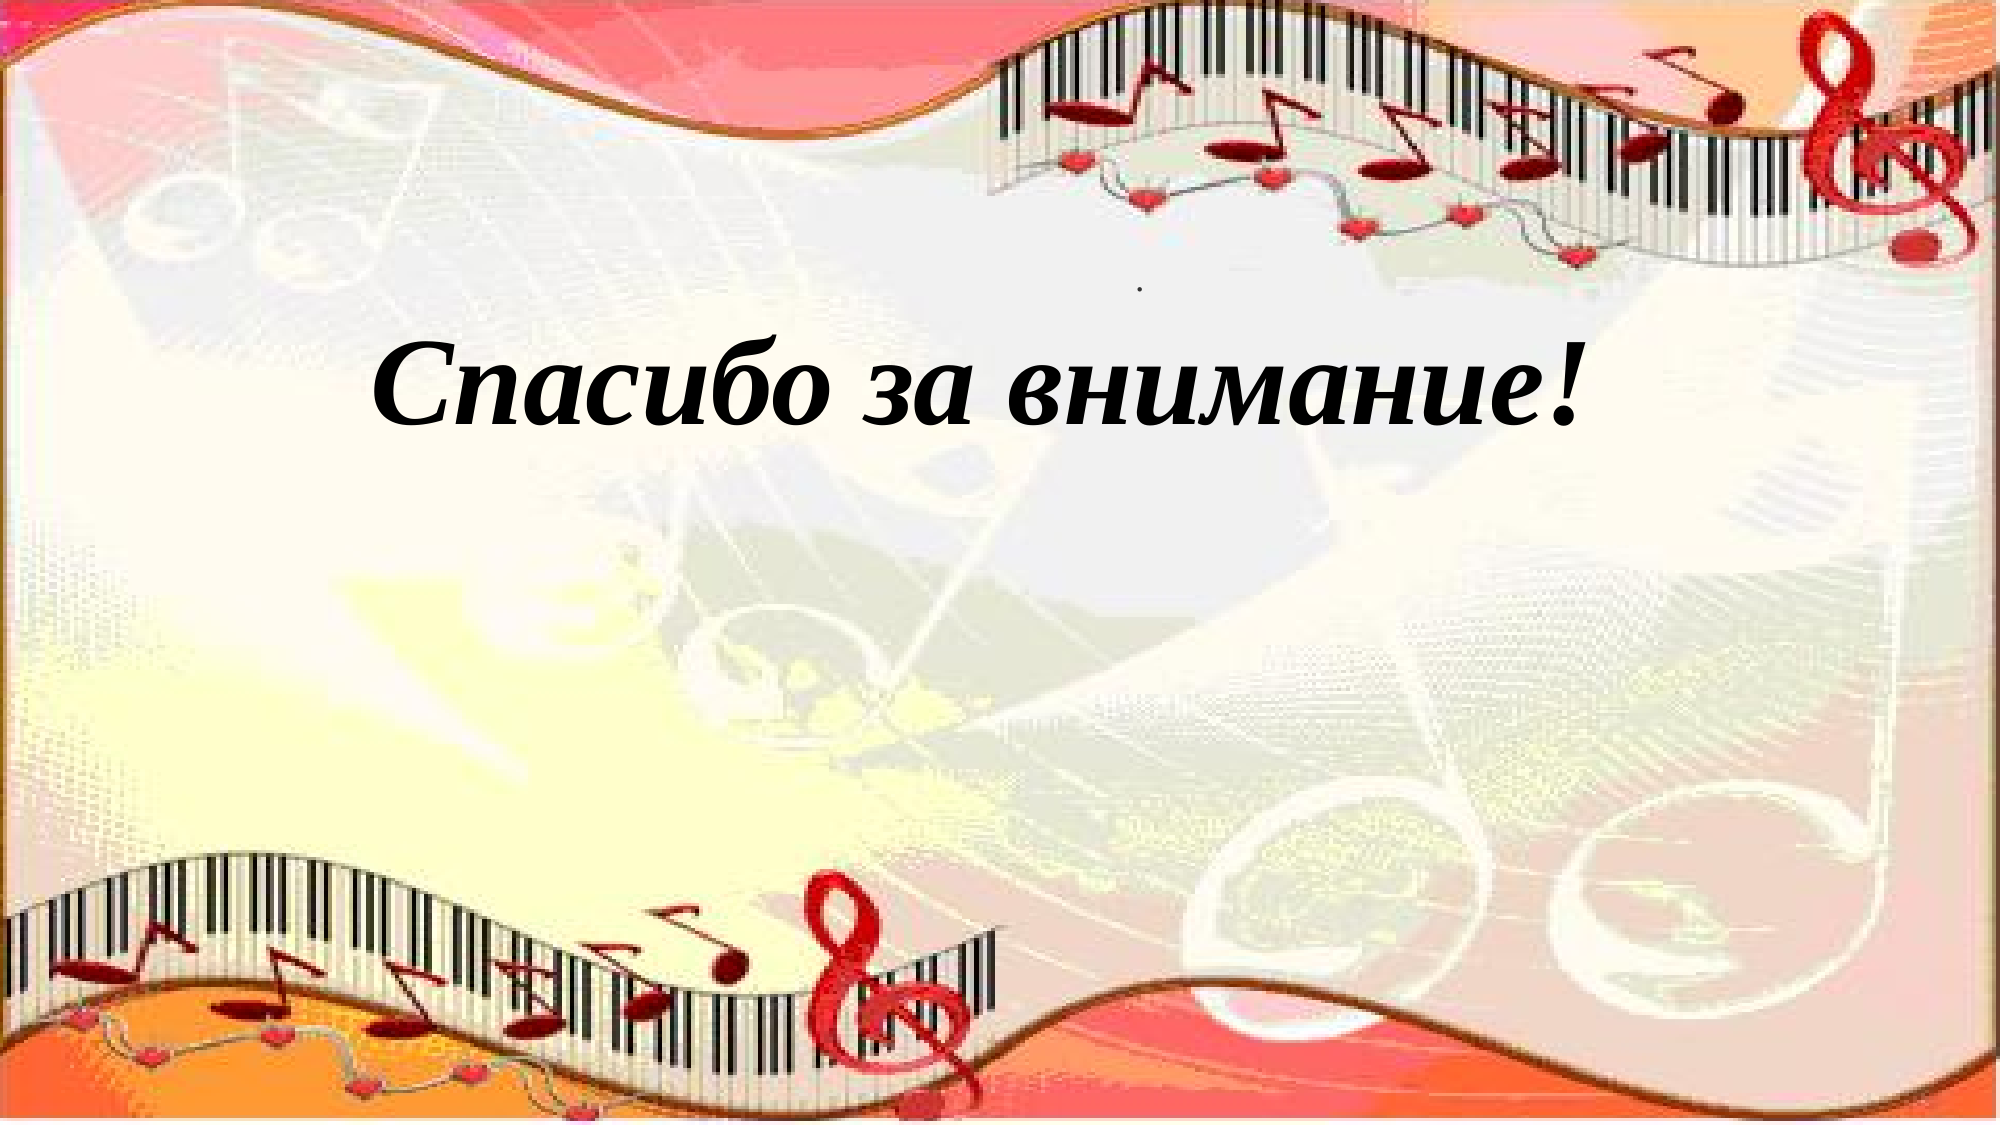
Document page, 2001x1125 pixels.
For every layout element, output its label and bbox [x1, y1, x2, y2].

list [0, 0, 2000, 1125]
